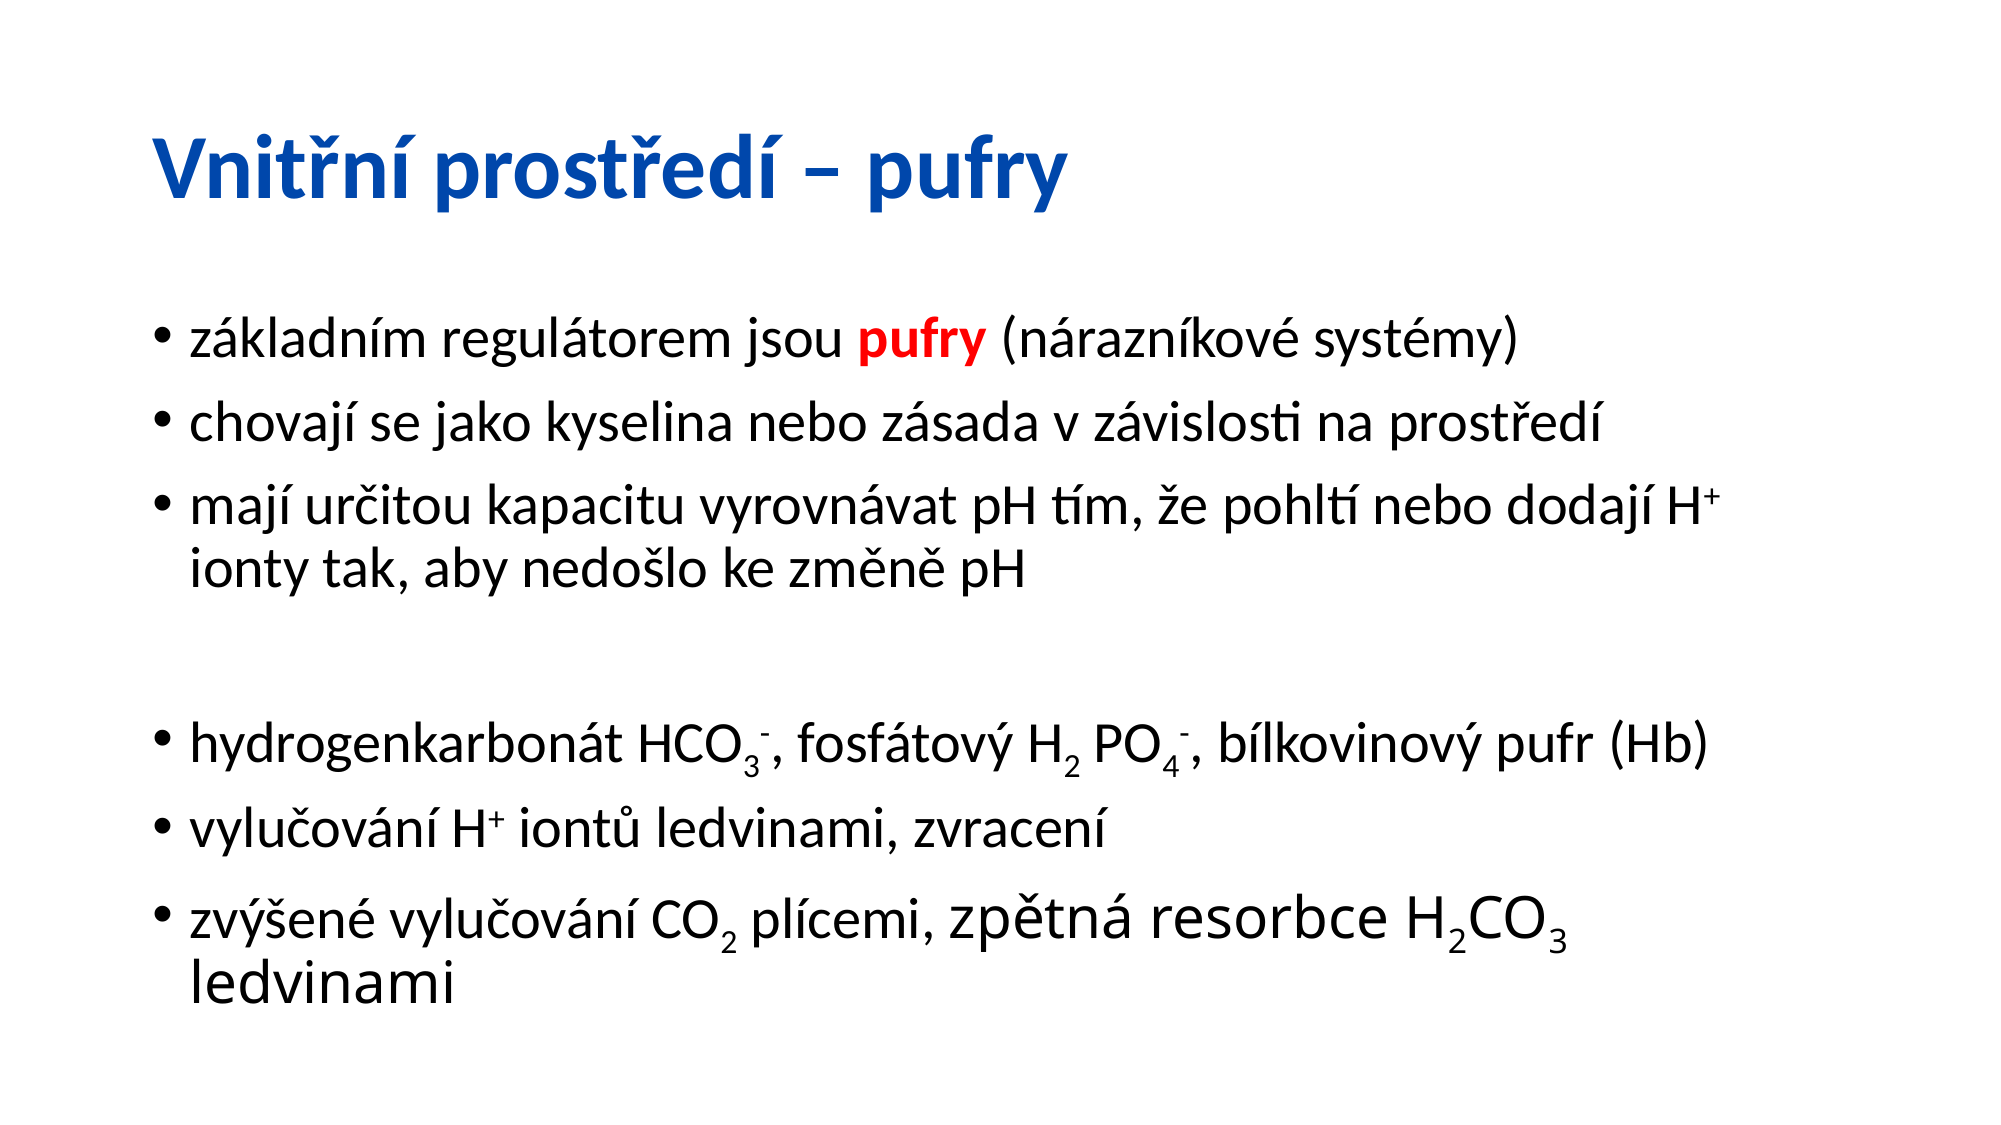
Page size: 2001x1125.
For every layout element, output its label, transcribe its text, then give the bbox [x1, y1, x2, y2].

title Vnitřní prostředí – pufry [137, 59, 1863, 278]
list základním regulátorem jsou pufry (nárazníkové systémy) chovají se jako kyselina nebo zásada v závislosti na prostředí mají určitou kapacitu vyrovnávat pH tím, že pohltí nebo dodají H+ ionty tak, aby nedošlo ke změně pH hydrogenkarbonát HCO3-, fosfátový H2 PO4-, bílkovinový pufr (Hb) vylučování H+ iontů ledvinami, zvracení zvýšené vylučování CO2 plícemi, zpětná resorbce H2CO3 ledvinami [137, 299, 1863, 1014]
